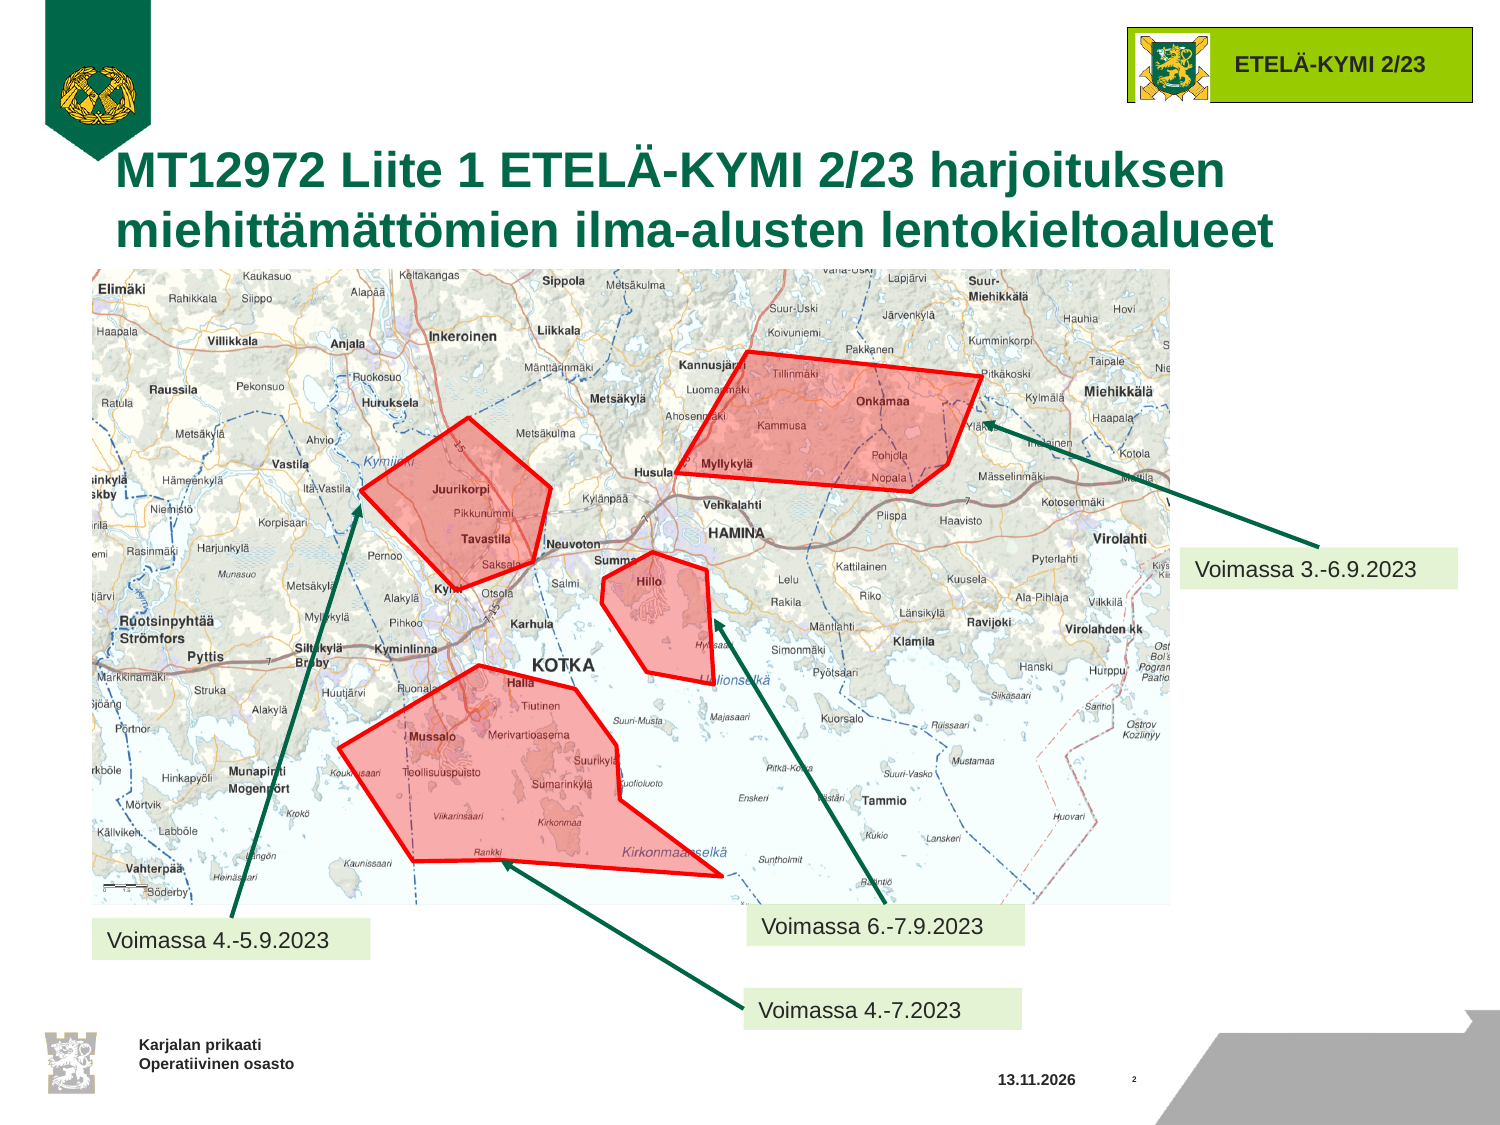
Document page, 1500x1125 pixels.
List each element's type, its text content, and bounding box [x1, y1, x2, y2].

text_box Voimassa 6.-7.9.2023 [748, 914, 1025, 947]
picture [0, 0, 1500, 1125]
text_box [713, 684, 886, 905]
title MT12972 Liite 1 ETELÄ-KYMI 2/23 harjoituksen miehittämättömien ilma-alusten lentokieltoalueet [92, 144, 1365, 251]
text_box Voimassa 4.-7.2023 [743, 987, 1022, 1030]
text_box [500, 859, 744, 1010]
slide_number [962, 1049, 1090, 1110]
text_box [947, 464, 1320, 548]
text_box Voimassa 3.-6.9.2023 [1179, 547, 1459, 590]
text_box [230, 490, 361, 919]
text_box Voimassa 4.-5.9.2023 [92, 917, 371, 961]
slide_number 2 [1090, 1049, 1152, 1110]
